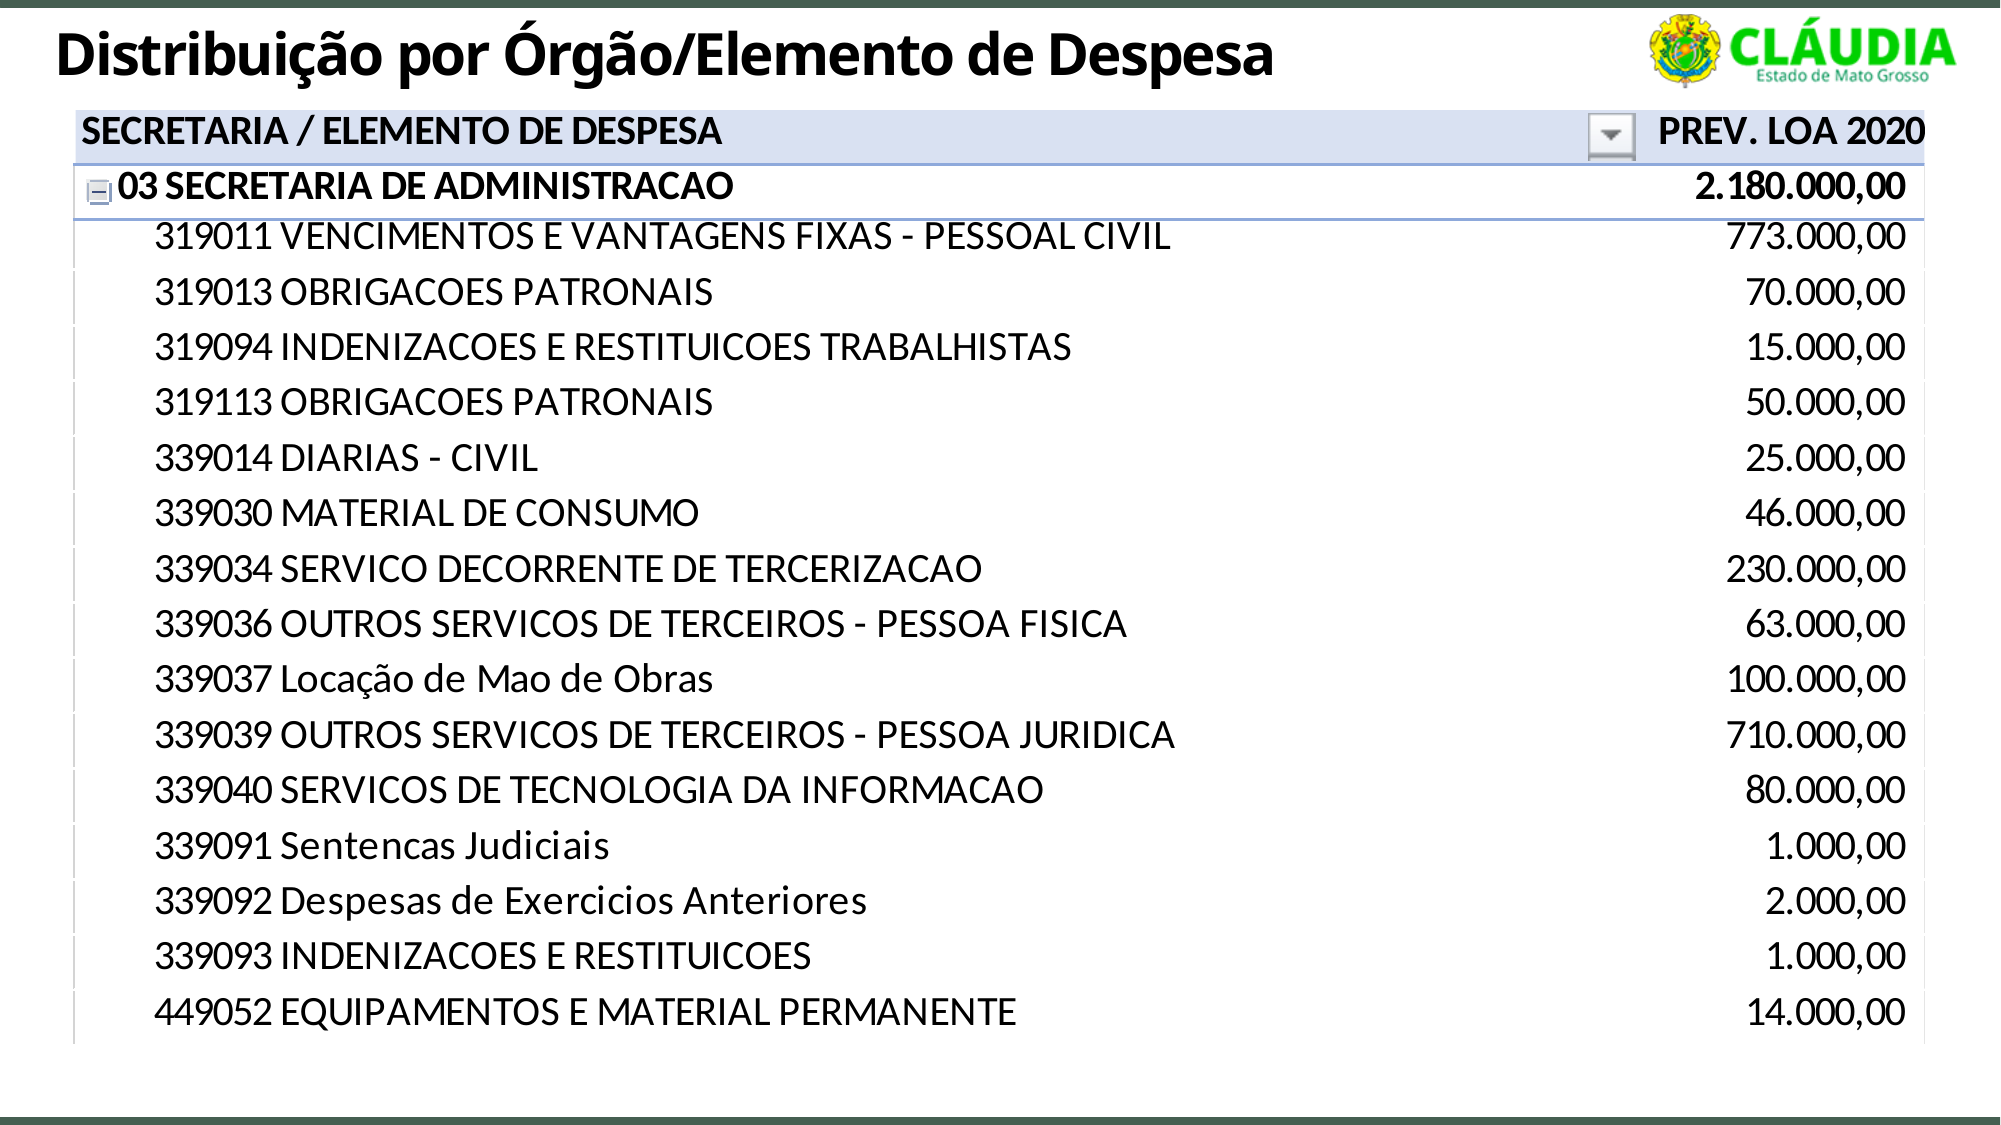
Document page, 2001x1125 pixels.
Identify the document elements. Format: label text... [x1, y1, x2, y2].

title Distribuição por Órgão/Elemento de Despesa [39, 15, 1961, 90]
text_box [72, 107, 1928, 1047]
